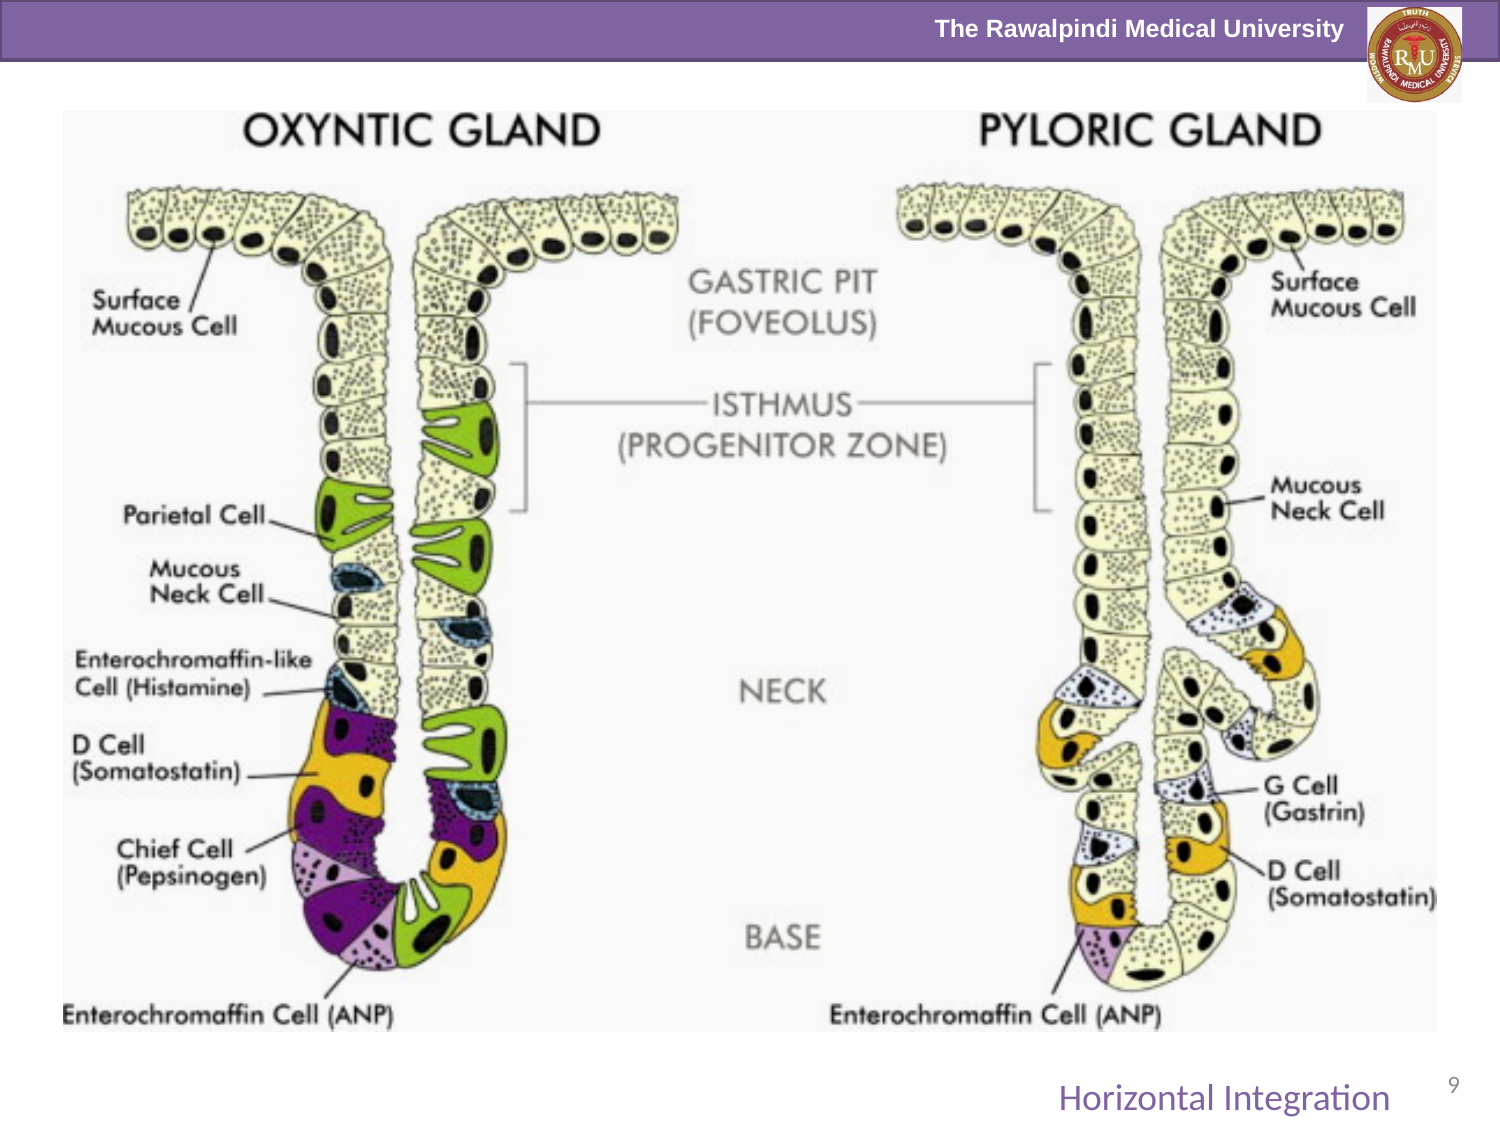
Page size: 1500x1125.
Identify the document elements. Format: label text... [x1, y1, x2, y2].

picture [62, 111, 1438, 1032]
footer Horizontal Integration [987, 1065, 1125, 1125]
slide_number 9 [1125, 1042, 1475, 1125]
picture [1367, 7, 1463, 103]
